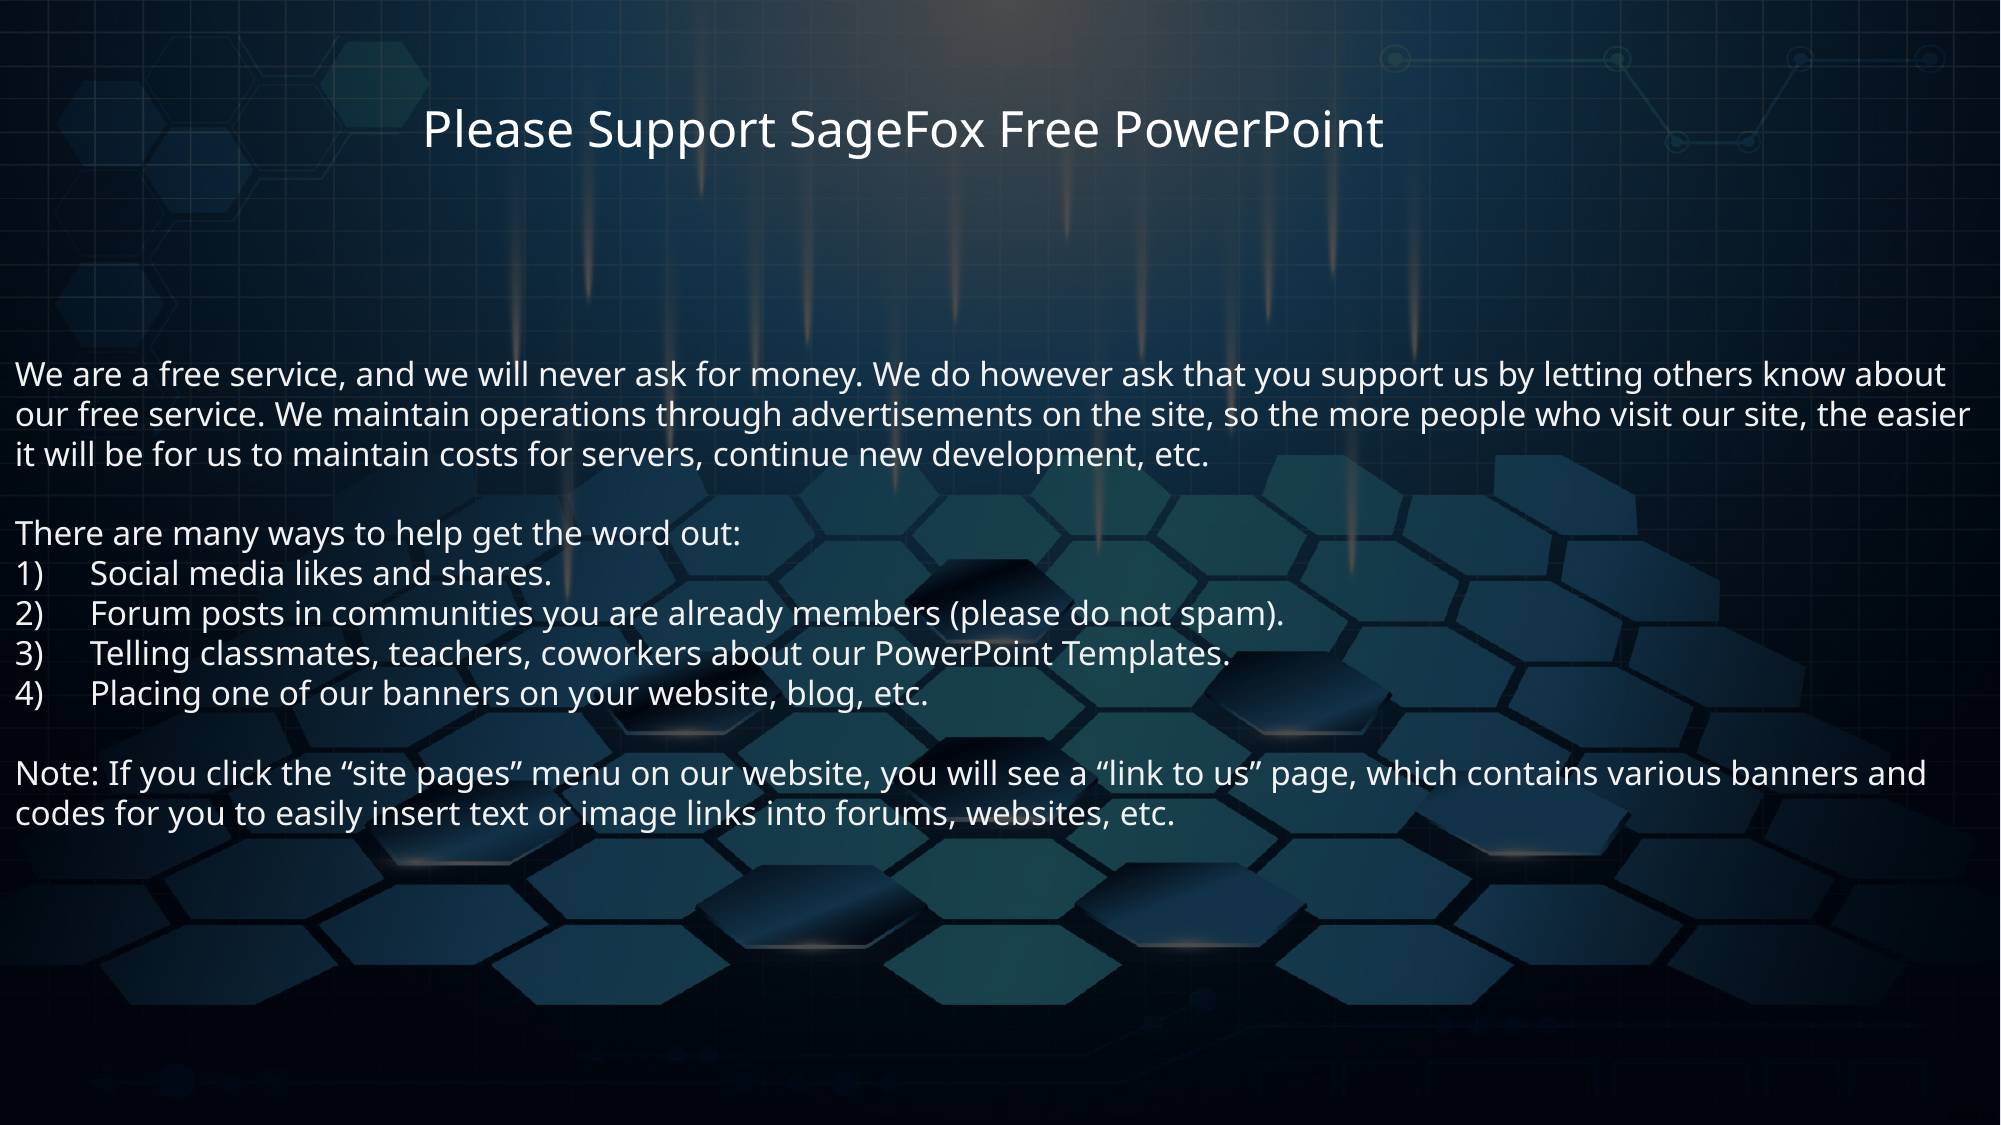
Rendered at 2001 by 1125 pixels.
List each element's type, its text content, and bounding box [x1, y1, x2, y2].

text_box We are a free service, and we will never ask for money. We do however ask that you support us by letting others know about our free service. We maintain operations through advertisements on the site, so the more people who visit our site, the easier it will be for us to maintain costs for servers, continue new development, etc. There are many ways to help get the word out: Social media likes and shares. Forum posts in communities you are already members (please do not spam). Telling classmates, teachers, coworkers about our PowerPoint Templates. Placing one of our banners on your website, blog, etc. Note: If you click the “site pages” menu on our website, you will see a “link to us” page, which contains various banners and codes for you to easily insert text or image links into forums, websites, etc. [0, 0, 2000, 1125]
title Please Support SageFox Free PowerPoint [363, 72, 1444, 190]
